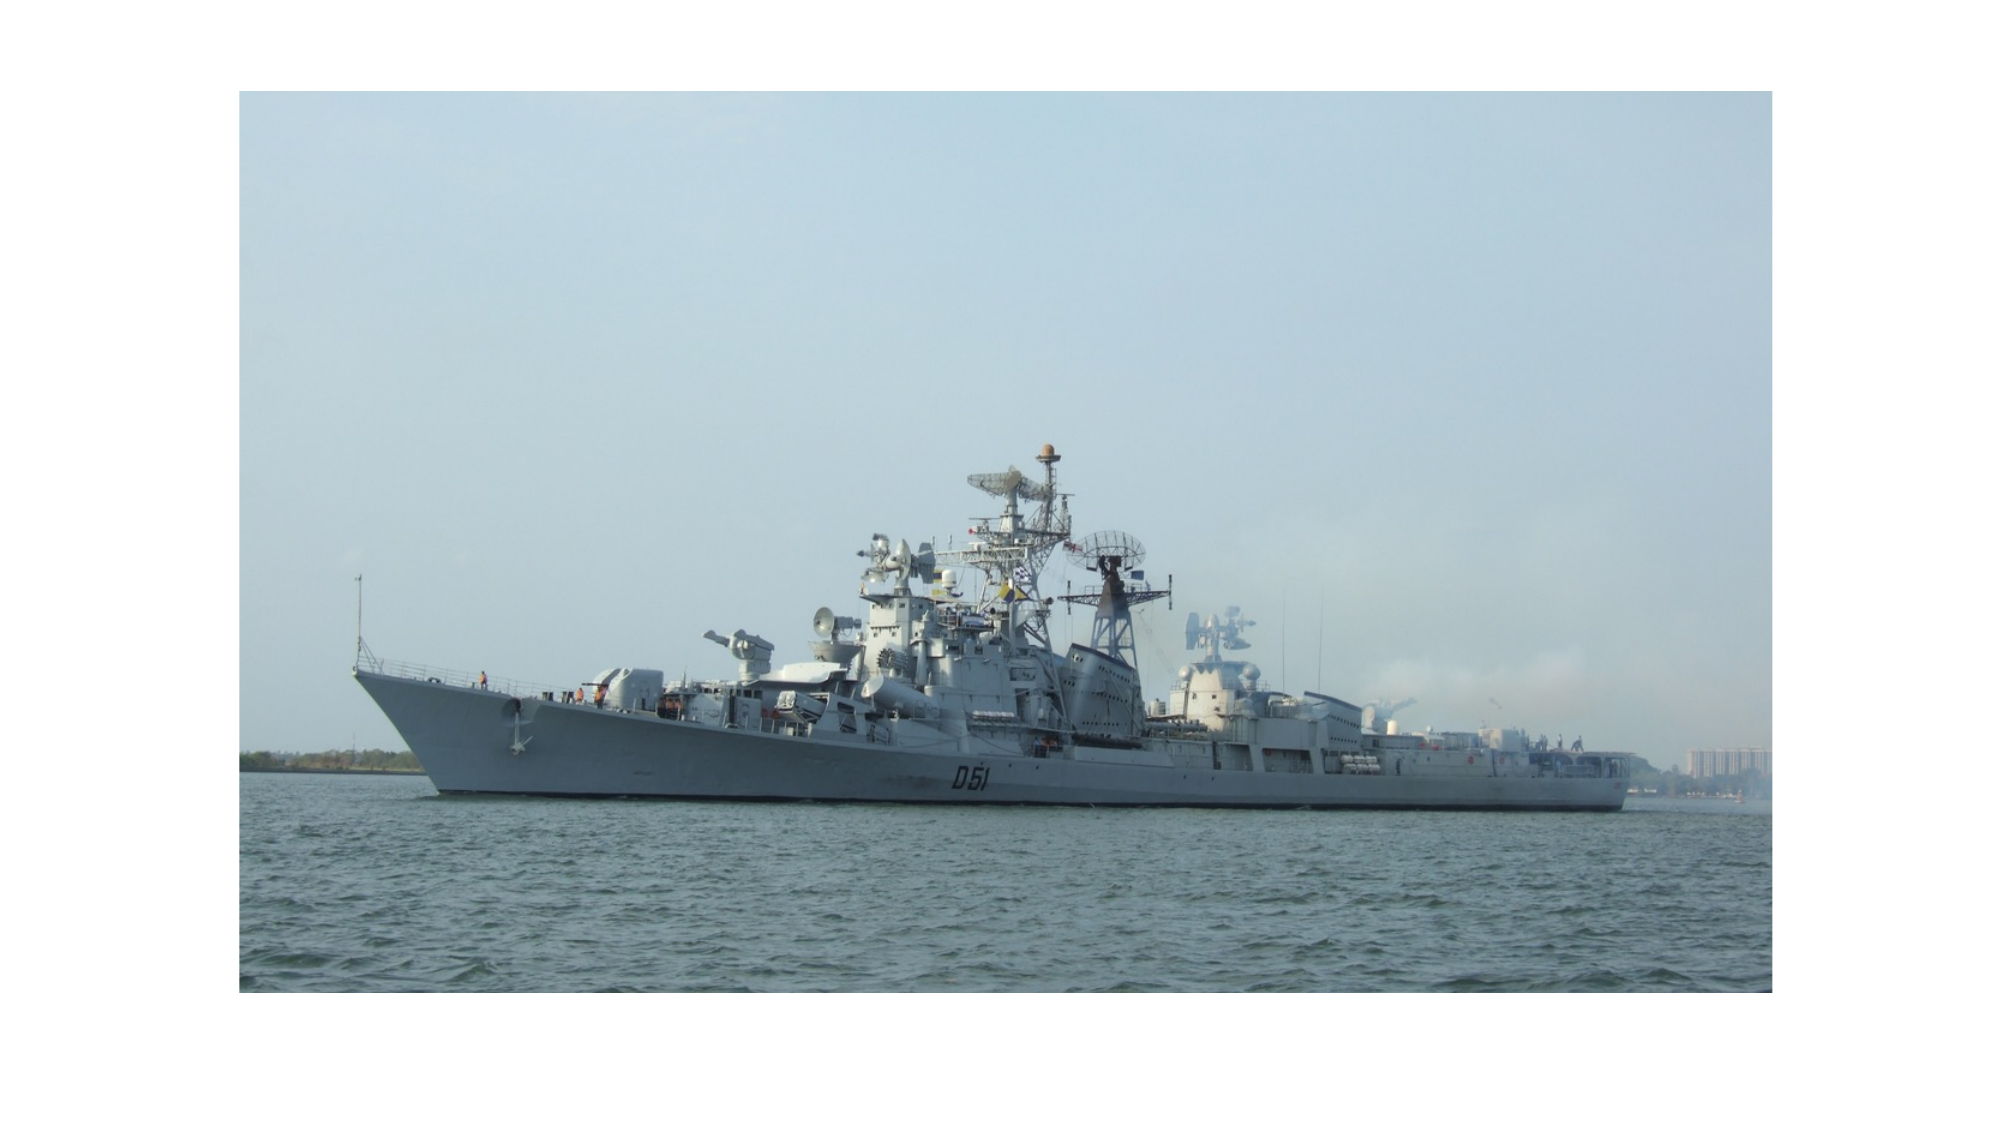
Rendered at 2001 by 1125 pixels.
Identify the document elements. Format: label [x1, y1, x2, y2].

list [239, 91, 1773, 993]
